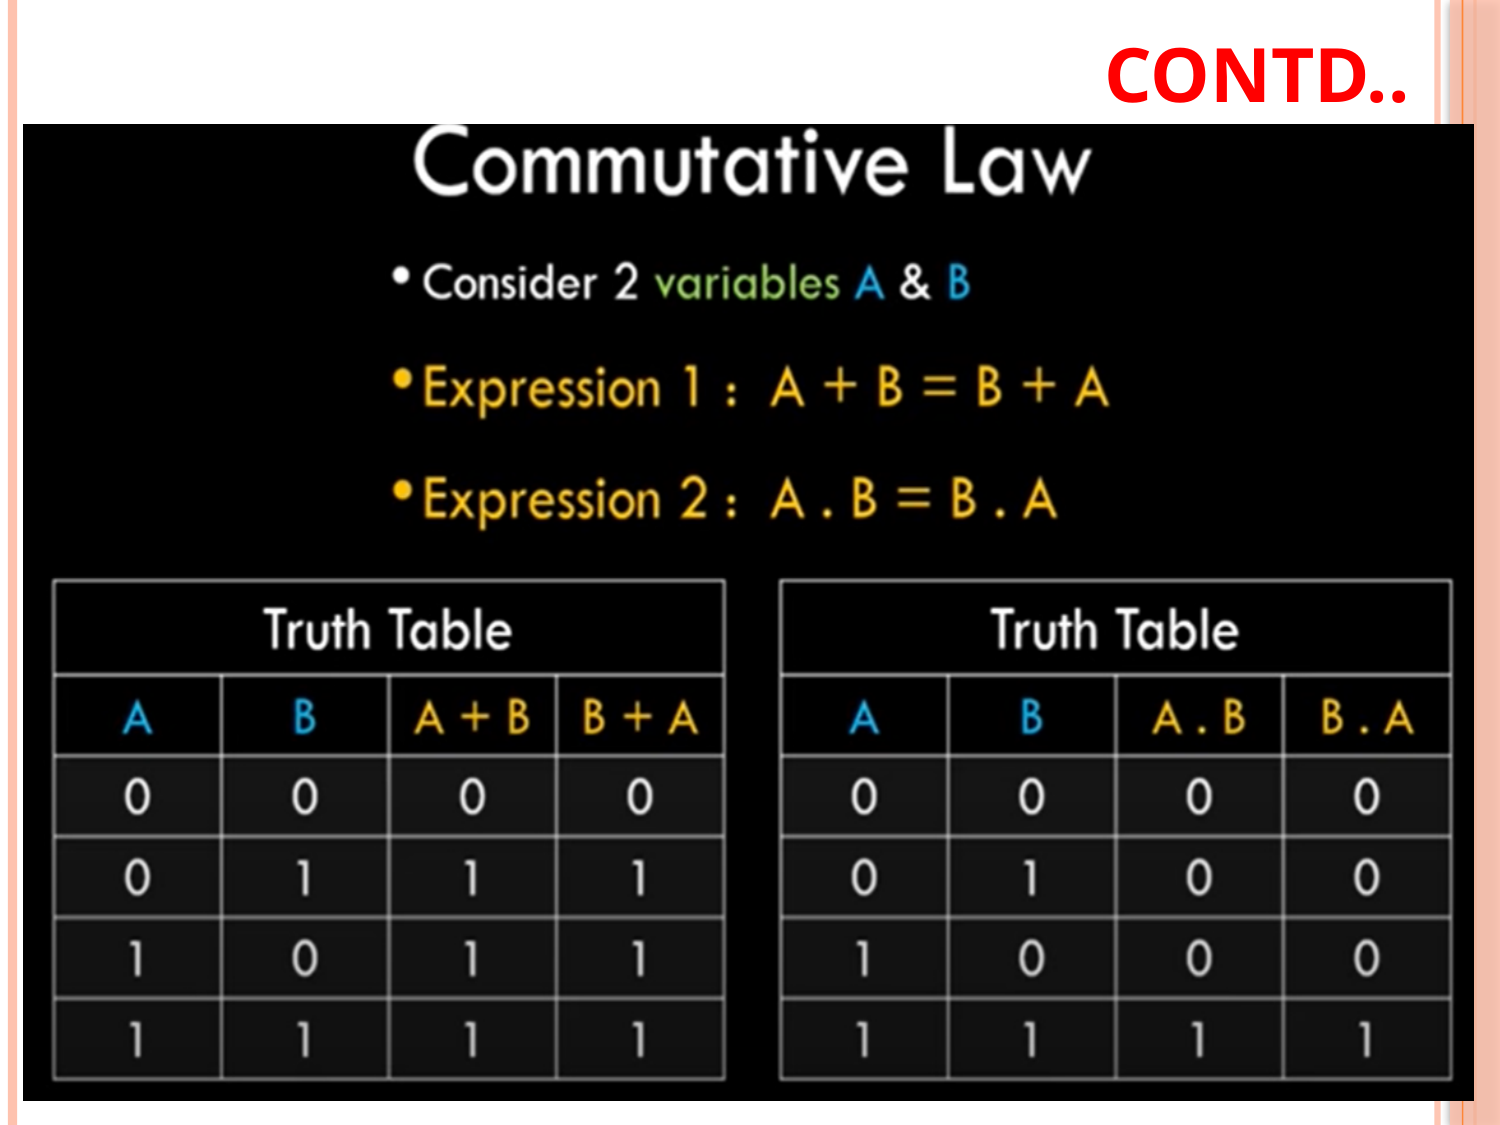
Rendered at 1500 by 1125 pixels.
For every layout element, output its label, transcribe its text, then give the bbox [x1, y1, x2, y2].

title Contd.. [75, 45, 1425, 121]
picture [23, 124, 1475, 1102]
